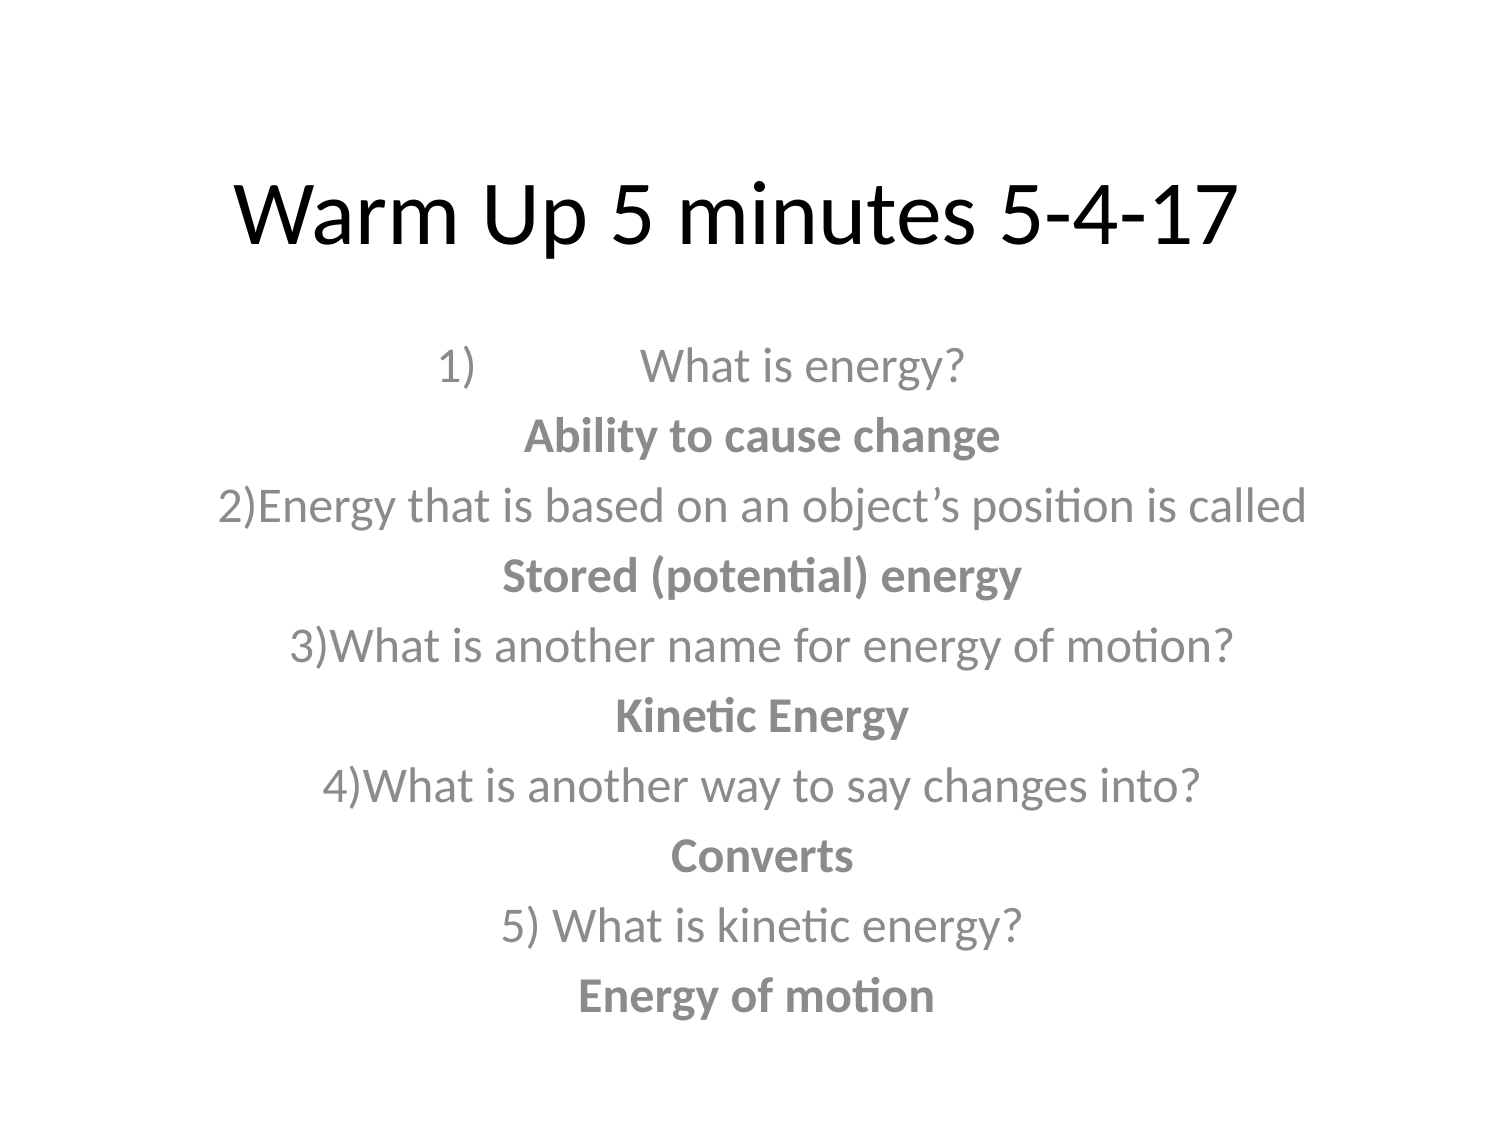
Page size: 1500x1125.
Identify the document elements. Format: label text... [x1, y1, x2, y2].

subtitle What is energy? Ability to cause change 2)Energy that is based on an object’s position is called Stored (potential) energy 3)What is another name for energy of motion? Kinetic Energy 4)What is another way to say changes into? Converts 5) What is kinetic energy? Energy of motion [137, 324, 1388, 1038]
title Warm Up 5 minutes 5-4-17 [99, 87, 1375, 329]
